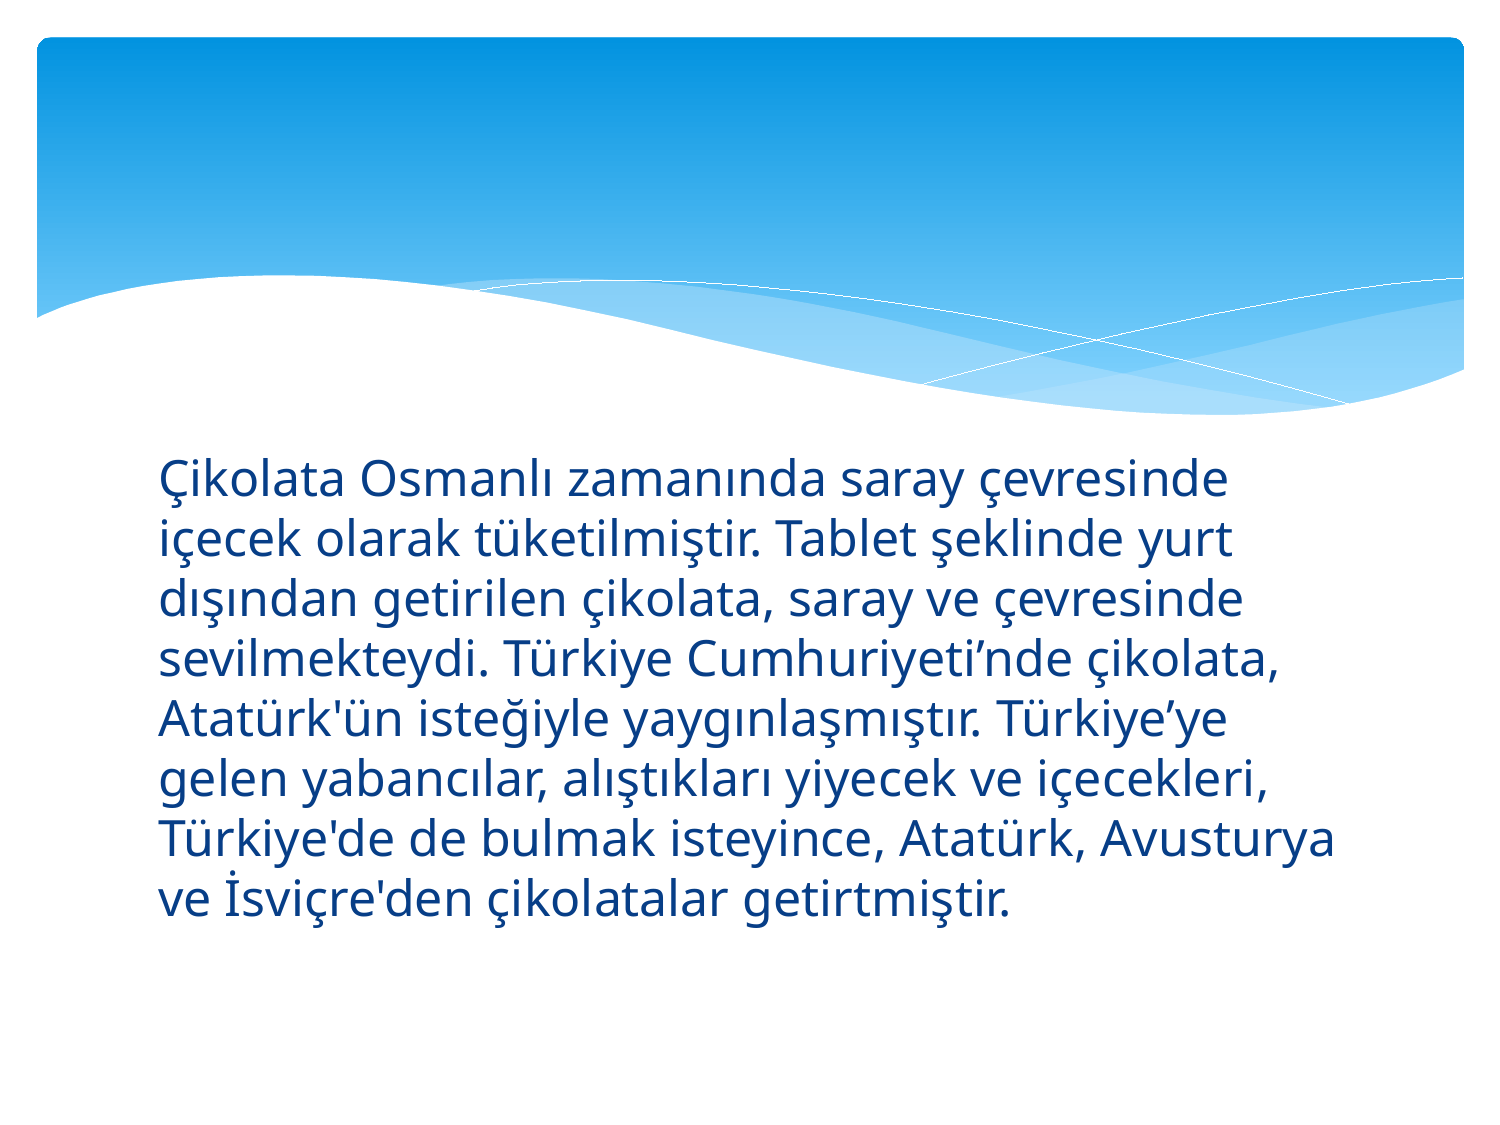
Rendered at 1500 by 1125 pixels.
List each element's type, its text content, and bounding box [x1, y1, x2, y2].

list Çikolata Osmanlı zamanında saray çevresinde içecek olarak tüketilmiştir. Tablet şeklinde yurt dışından getirilen çikolata, saray ve çevresinde sevilmekteydi. Türkiye Cumhuriyeti’nde çikolata, Atatürk'ün isteğiyle yaygınlaşmıştır. Türkiye’ye gelen yabancılar, alıştıkları yiyecek ve içecekleri, Türkiye'de de bulmak isteyince, Atatürk, Avusturya ve İsviçre'den çikolatalar getirtmiştir. [143, 438, 1359, 1005]
